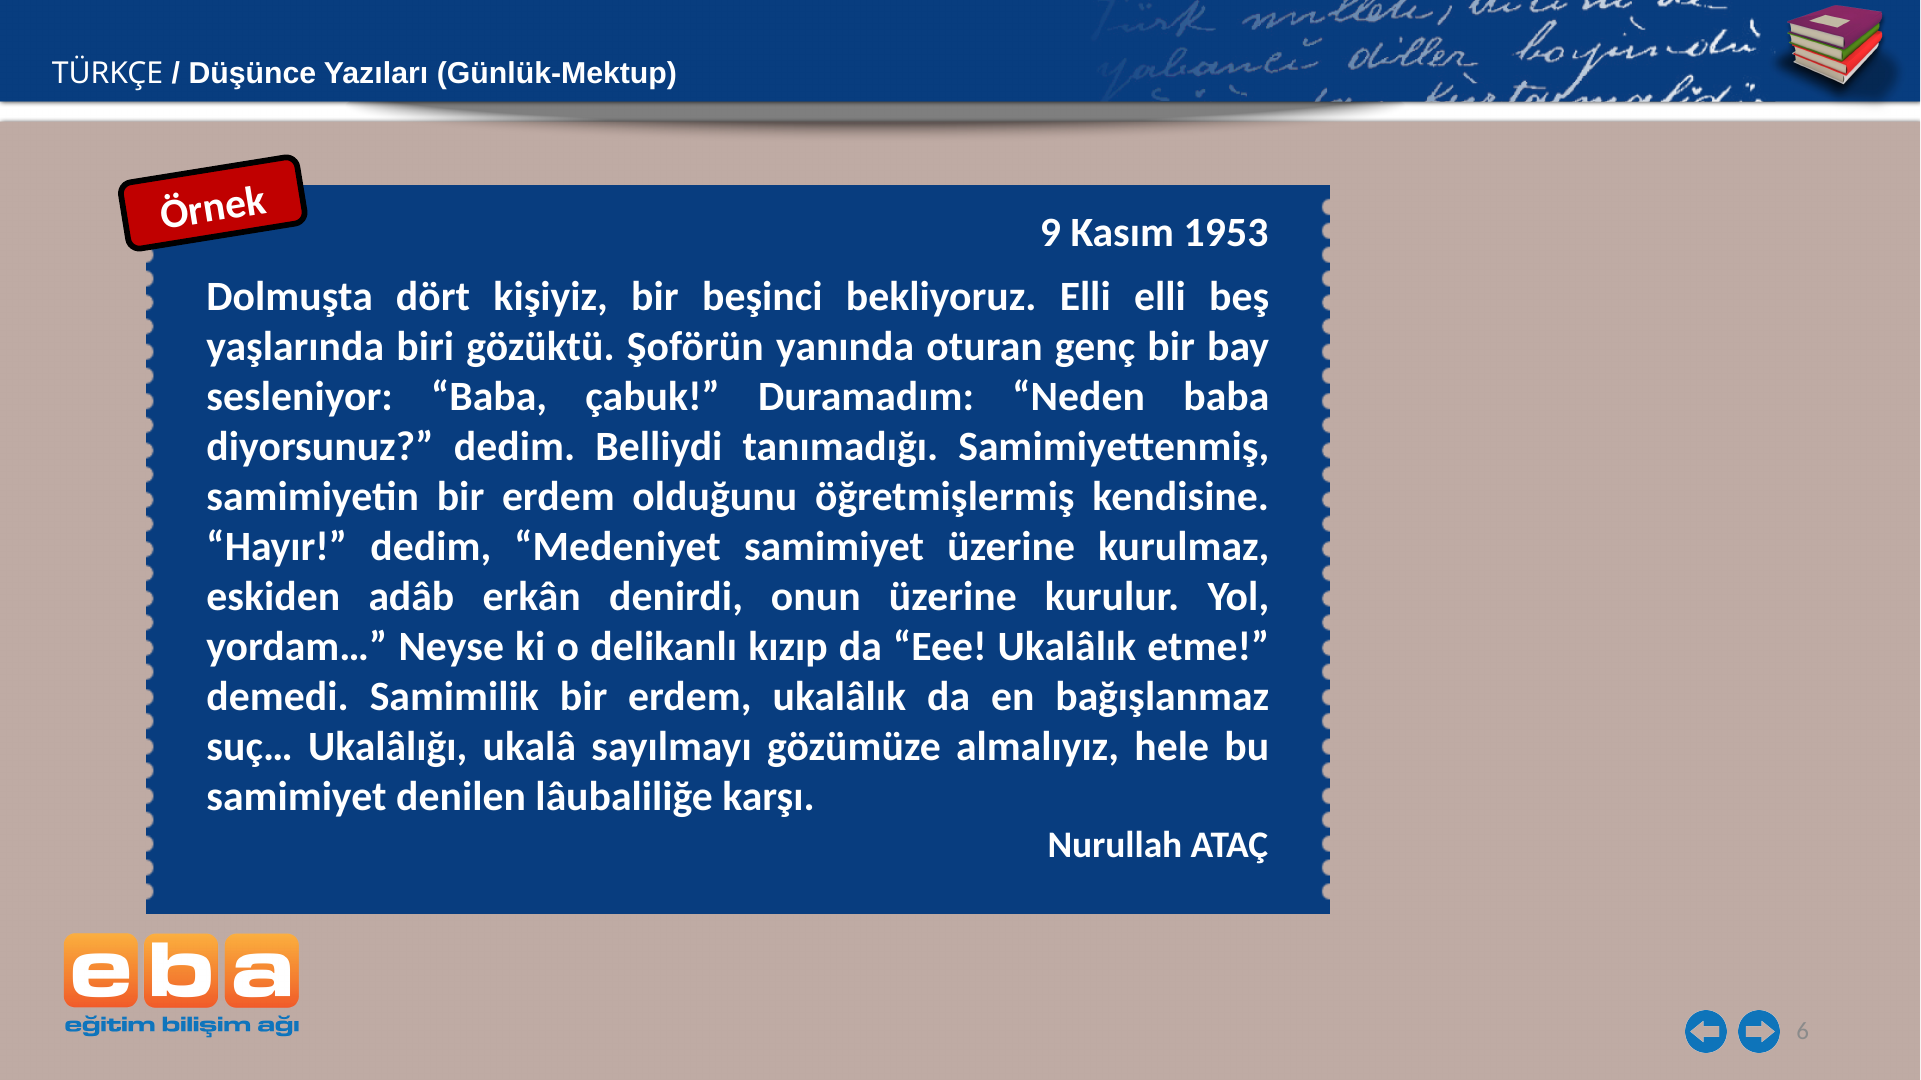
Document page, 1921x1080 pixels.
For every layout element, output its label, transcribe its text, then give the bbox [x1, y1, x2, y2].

text_box [121, 155, 295, 186]
picture [0, 0, 1921, 1080]
slide_number 6 [1376, 1000, 1824, 1059]
text_box Örnek [119, 158, 299, 251]
text_box [296, 159, 303, 183]
text_box TÜRKÇE / Düşünce Yazıları (Günlük-Mektup) [37, 39, 1888, 117]
